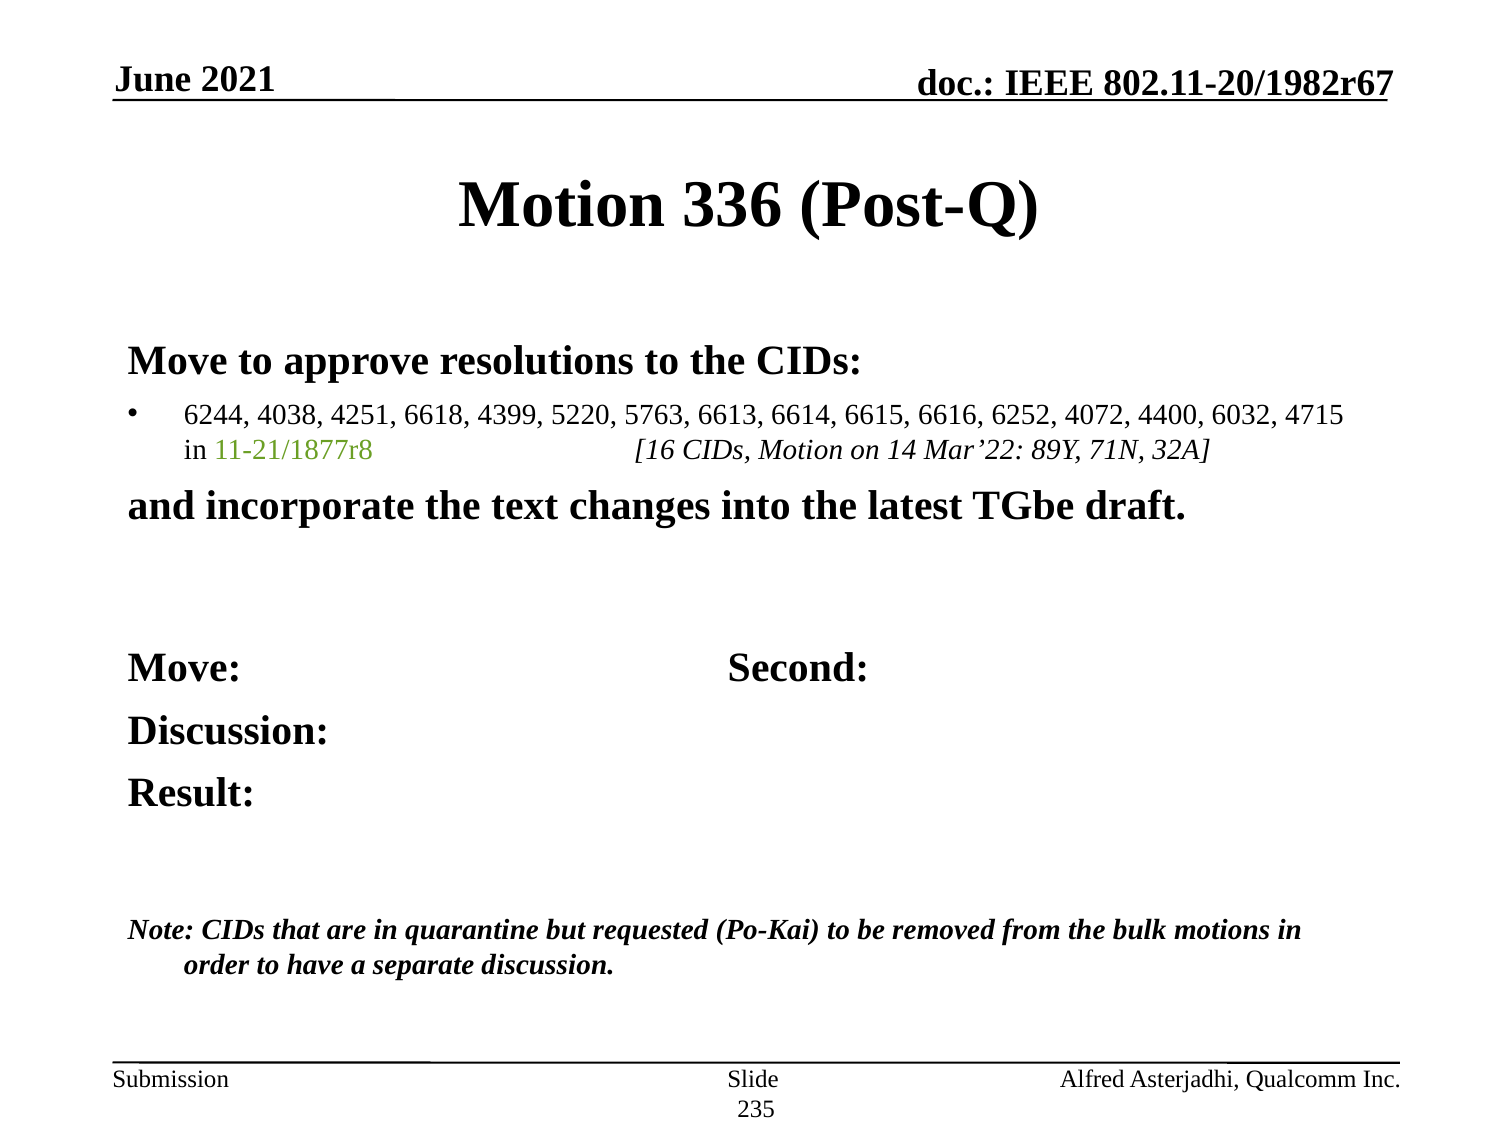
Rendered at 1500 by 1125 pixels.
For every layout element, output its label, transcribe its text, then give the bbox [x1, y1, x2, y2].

list Move to approve resolutions to the CIDs: 6244, 4038, 4251, 6618, 4399, 5220, 5763, 6613, 6614, 6615, 6616, 6252, 4072, 4400, 6032, 4715 in 11-21/1877r8 [16 CIDs, Motion on 14 Mar’22: 89Y, 71N, 32A] and incorporate the text changes into the latest TGbe draft. Move: Second: Discussion: Result: Note: CIDs that are in quarantine but requested (Po-Kai) to be removed from the bulk motions in order to have a separate discussion. [112, 324, 1388, 1000]
footer Alfred Asterjadhi, Qualcomm Inc. [878, 1061, 1402, 1093]
slide_number Slide 235 [712, 1061, 800, 1123]
title Motion 336 (Post-Q) [112, 112, 1388, 288]
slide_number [114, 54, 423, 100]
